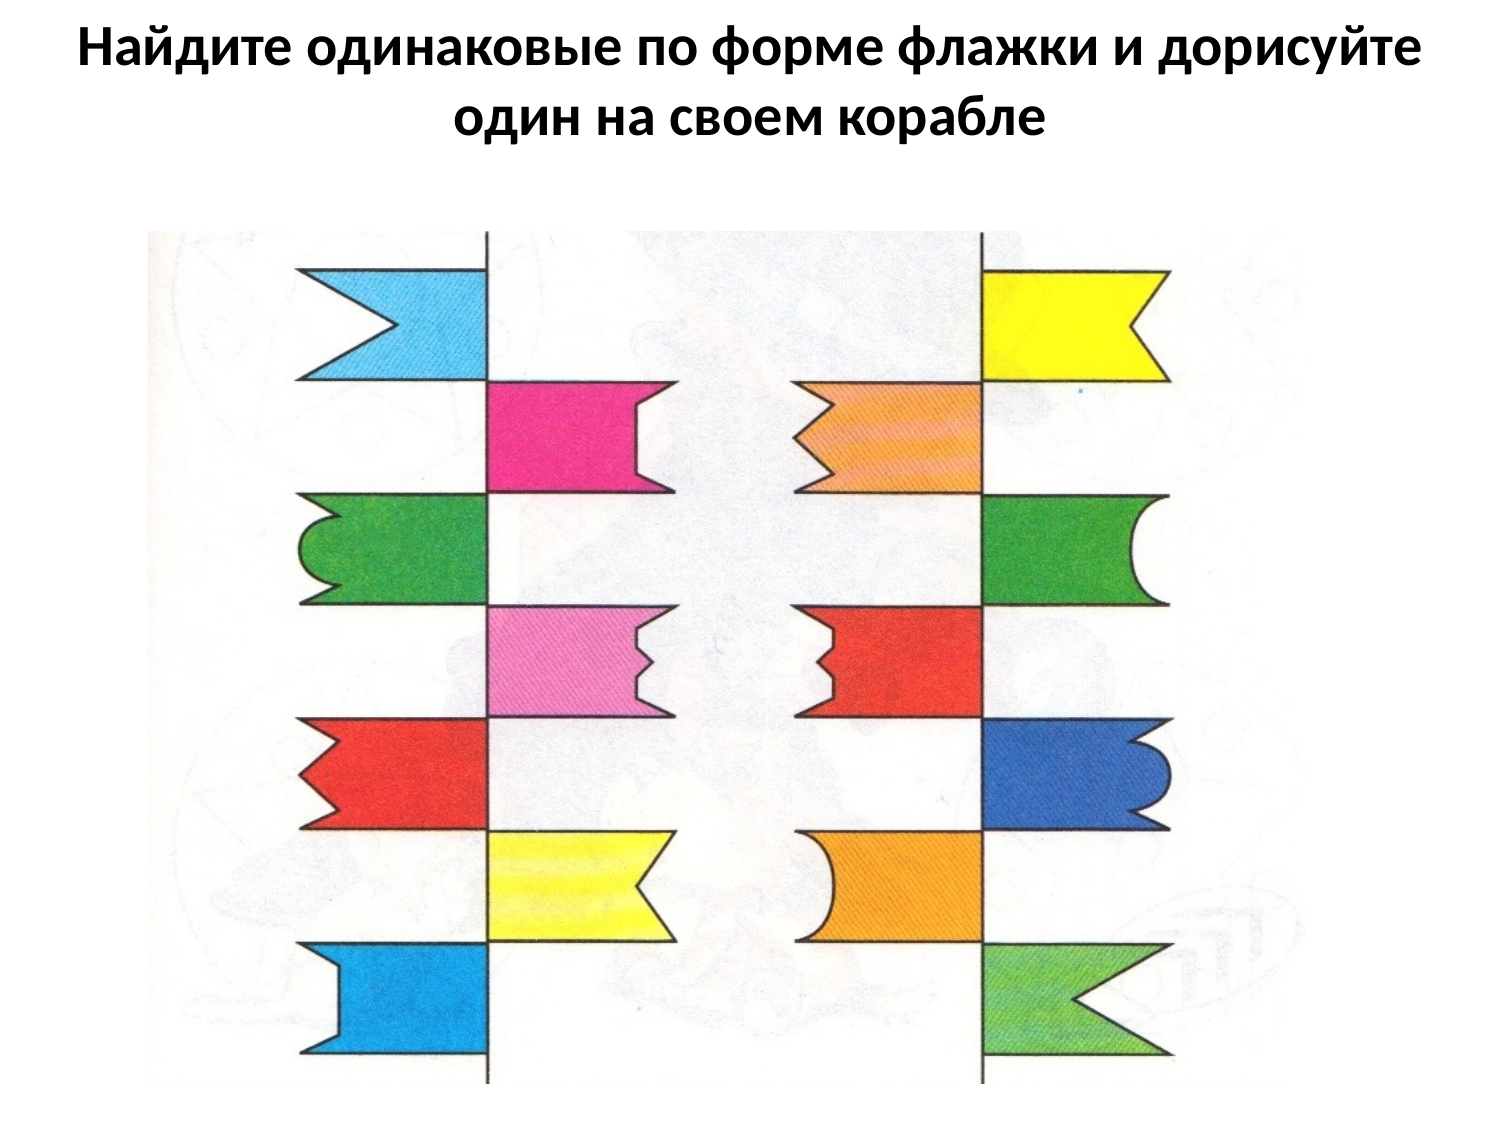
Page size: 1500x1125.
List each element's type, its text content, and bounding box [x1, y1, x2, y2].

picture [147, 231, 1306, 1084]
text_box Найдите одинаковые по форме флажки и дорисуйте один на своем корабле [29, 0, 1471, 155]
